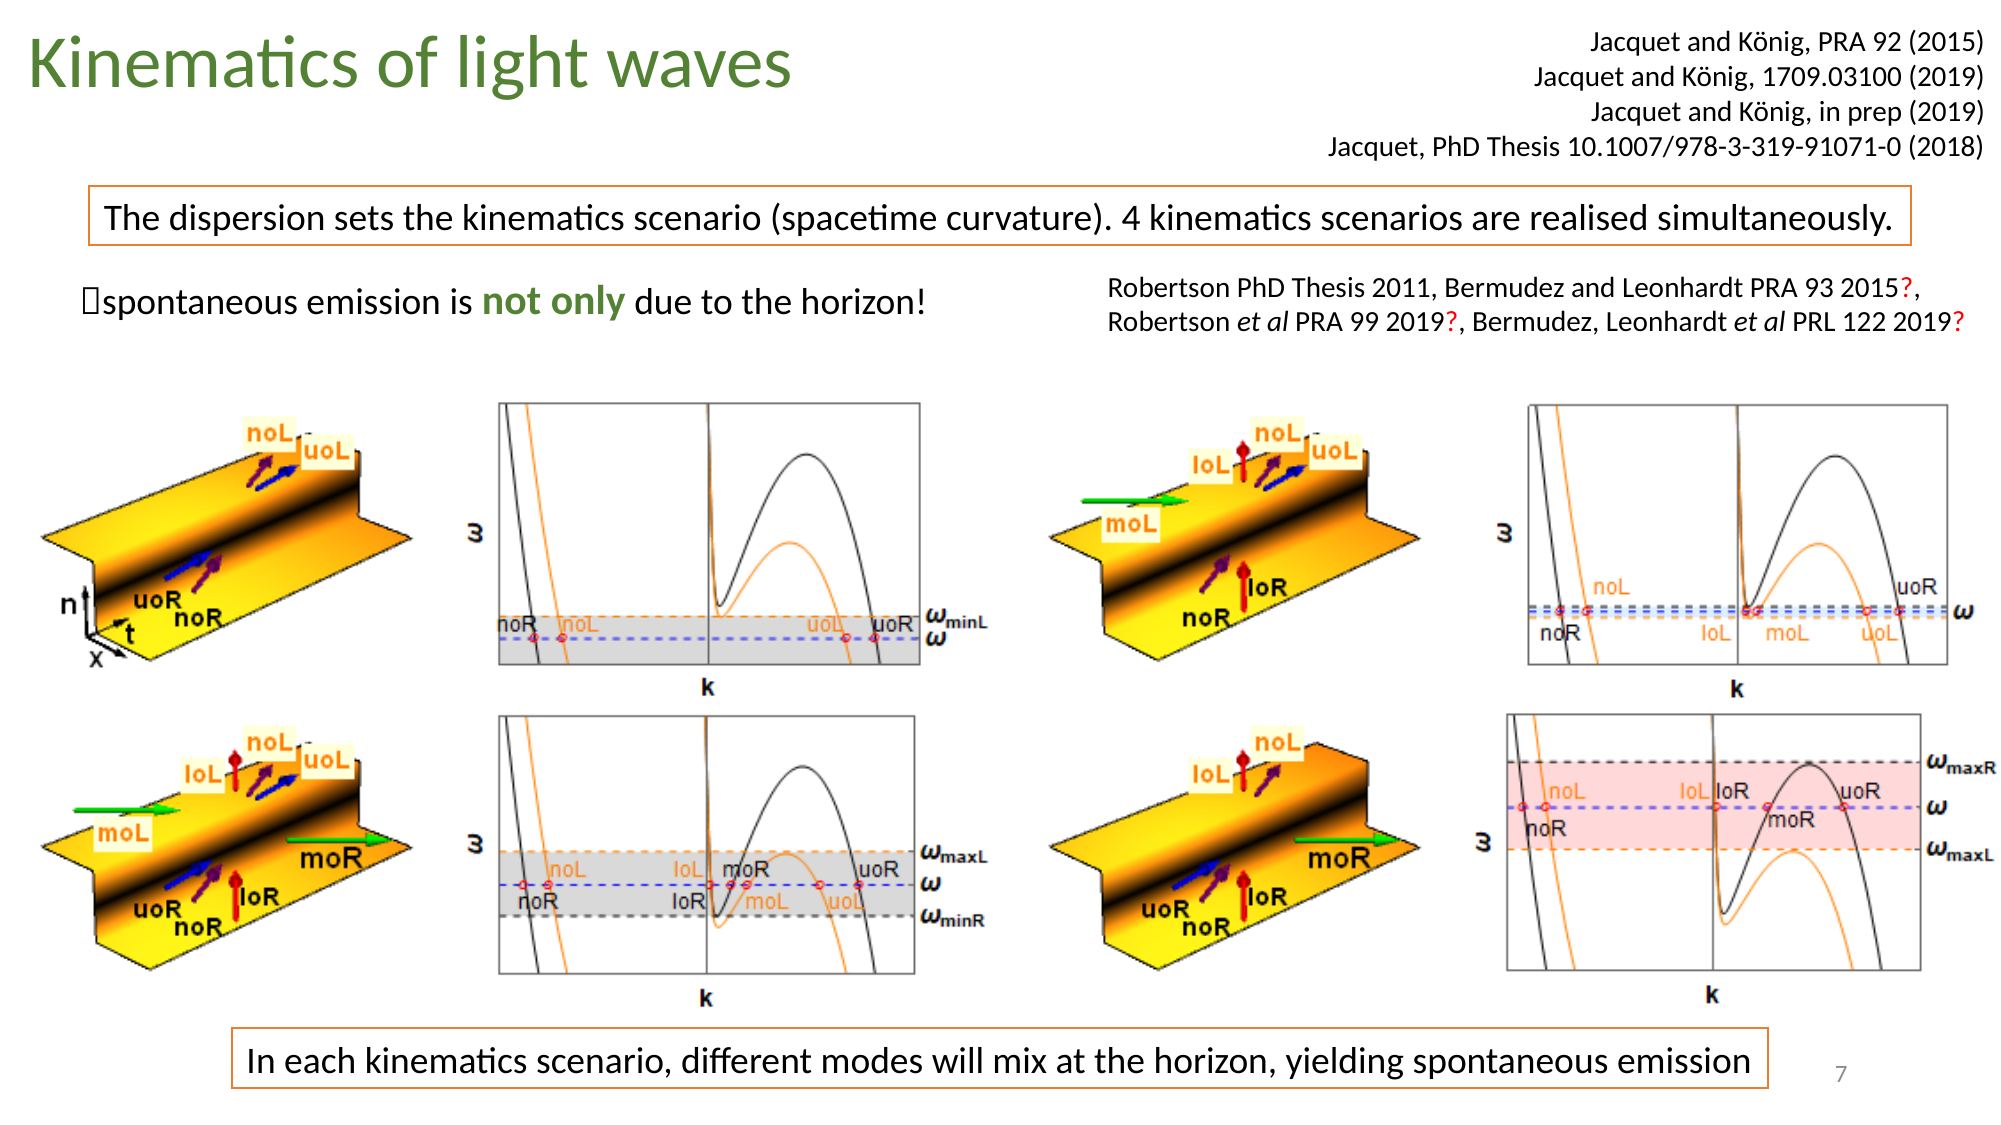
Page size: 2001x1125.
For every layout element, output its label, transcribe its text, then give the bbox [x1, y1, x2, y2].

text_box Jacquet and König, PRA 92 (2015) Jacquet and König, 1709.03100 (2019) Jacquet and König, in prep (2019) Jacquet, PhD Thesis 10.1007/978-3-319-91071-0 (2018) [1197, 14, 2000, 170]
text_box Robertson PhD Thesis 2011, Bermudez and Leonhardt PRA 93 2015?, Robertson et al PRA 99 2019?, Bermudez, Leonhardt et al PRL 122 2019? [1092, 260, 2000, 346]
text_box spontaneous emission is not only due to the horizon! [64, 265, 943, 331]
slide_number 7 [1412, 1042, 1863, 1103]
text_box In each kinematics scenario, different modes will mix at the horizon, yielding spontaneous emission [231, 1027, 1769, 1089]
picture [0, 401, 2000, 1016]
text_box Kinematics of light waves [13, 14, 878, 110]
